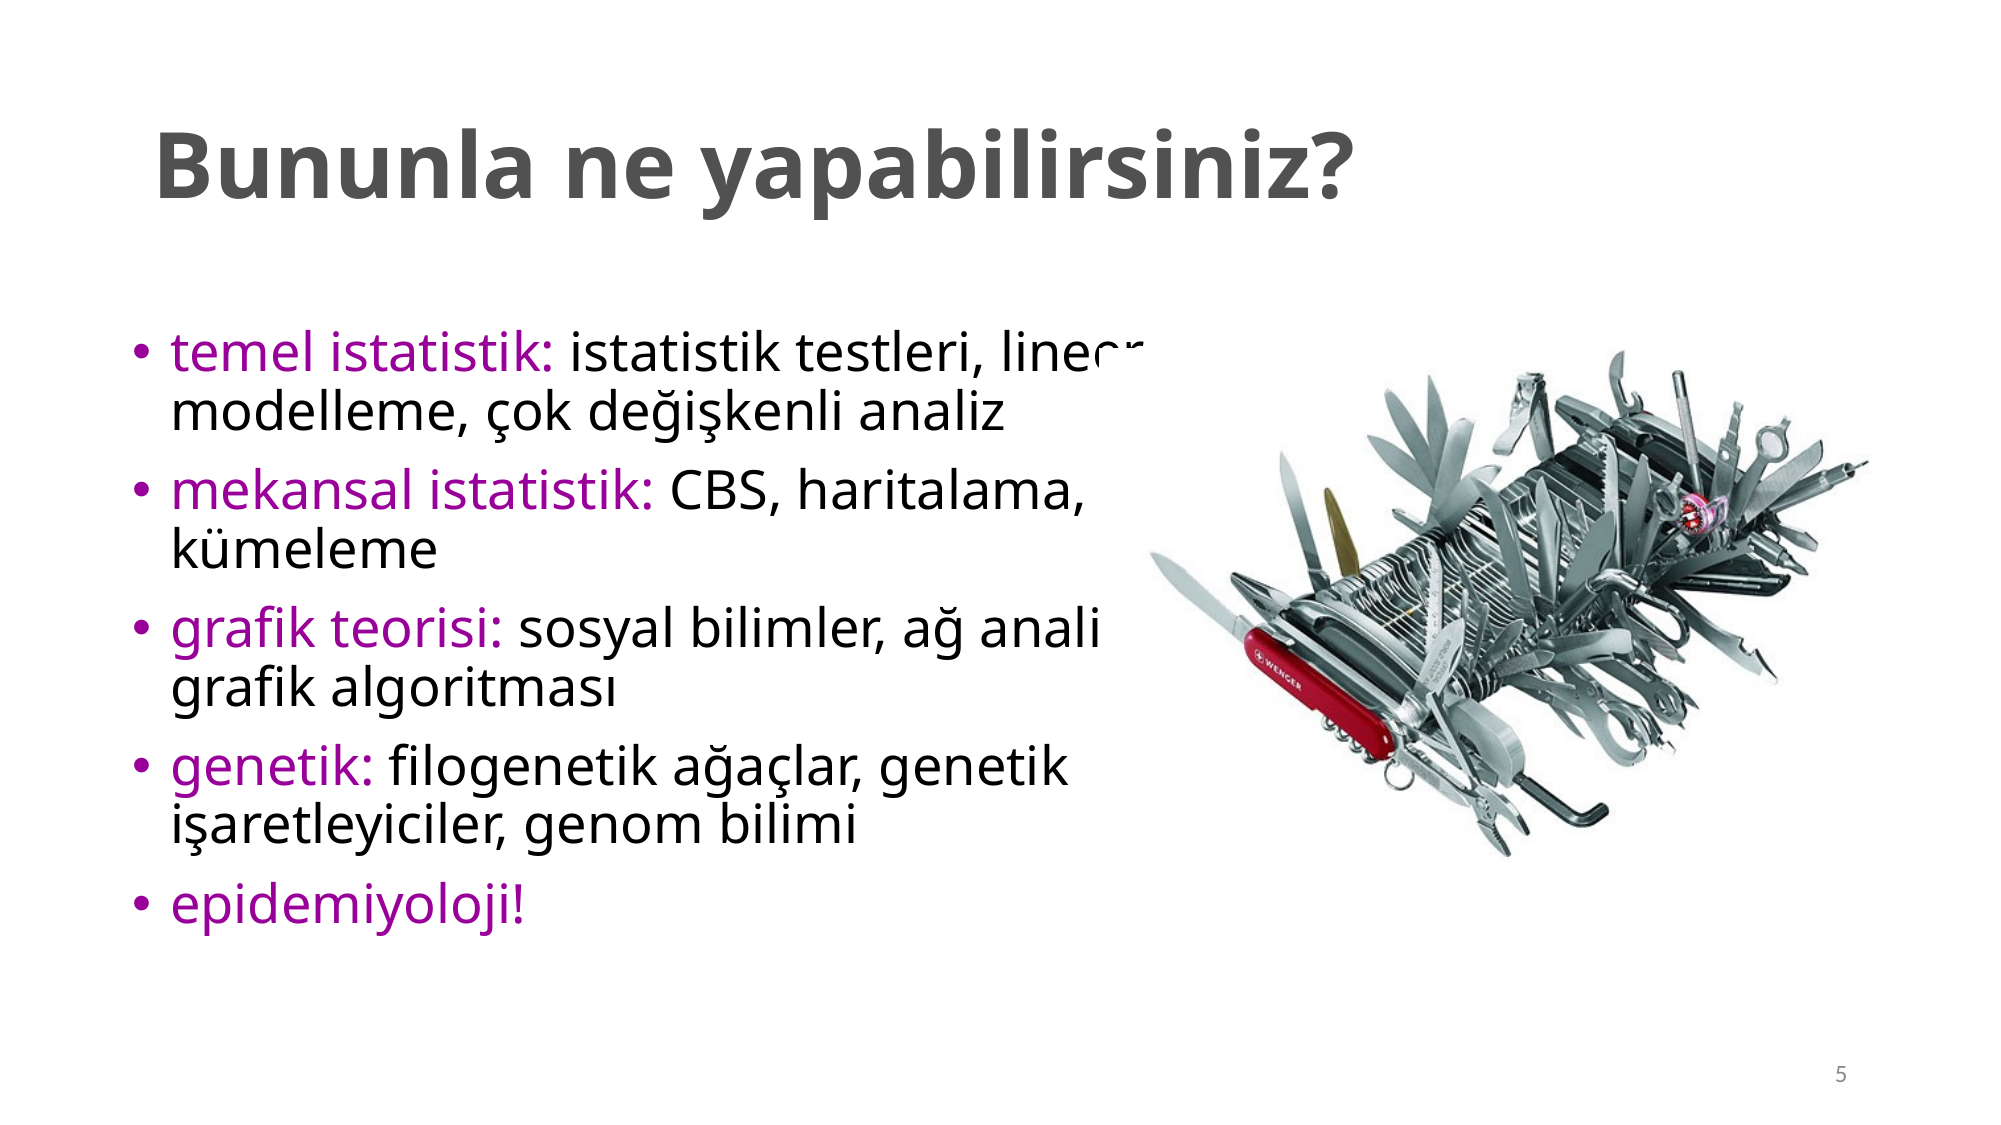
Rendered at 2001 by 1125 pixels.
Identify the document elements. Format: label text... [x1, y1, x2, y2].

picture [1099, 348, 1918, 861]
title Bununla ne yapabilirsiniz? [137, 59, 1863, 278]
slide_number 5 [1412, 1042, 1863, 1103]
list temel istatistik: istatistik testleri, lineer modelleme, çok değişkenli analiz mekansal istatistik: CBS, haritalama, kümeleme grafik teorisi: sosyal bilimler, ağ analizi, grafik algoritması genetik: filogenetik ağaçlar, genetik işaretleyiciler, genom bilimi epidemiyoloji! [117, 317, 1189, 1032]
